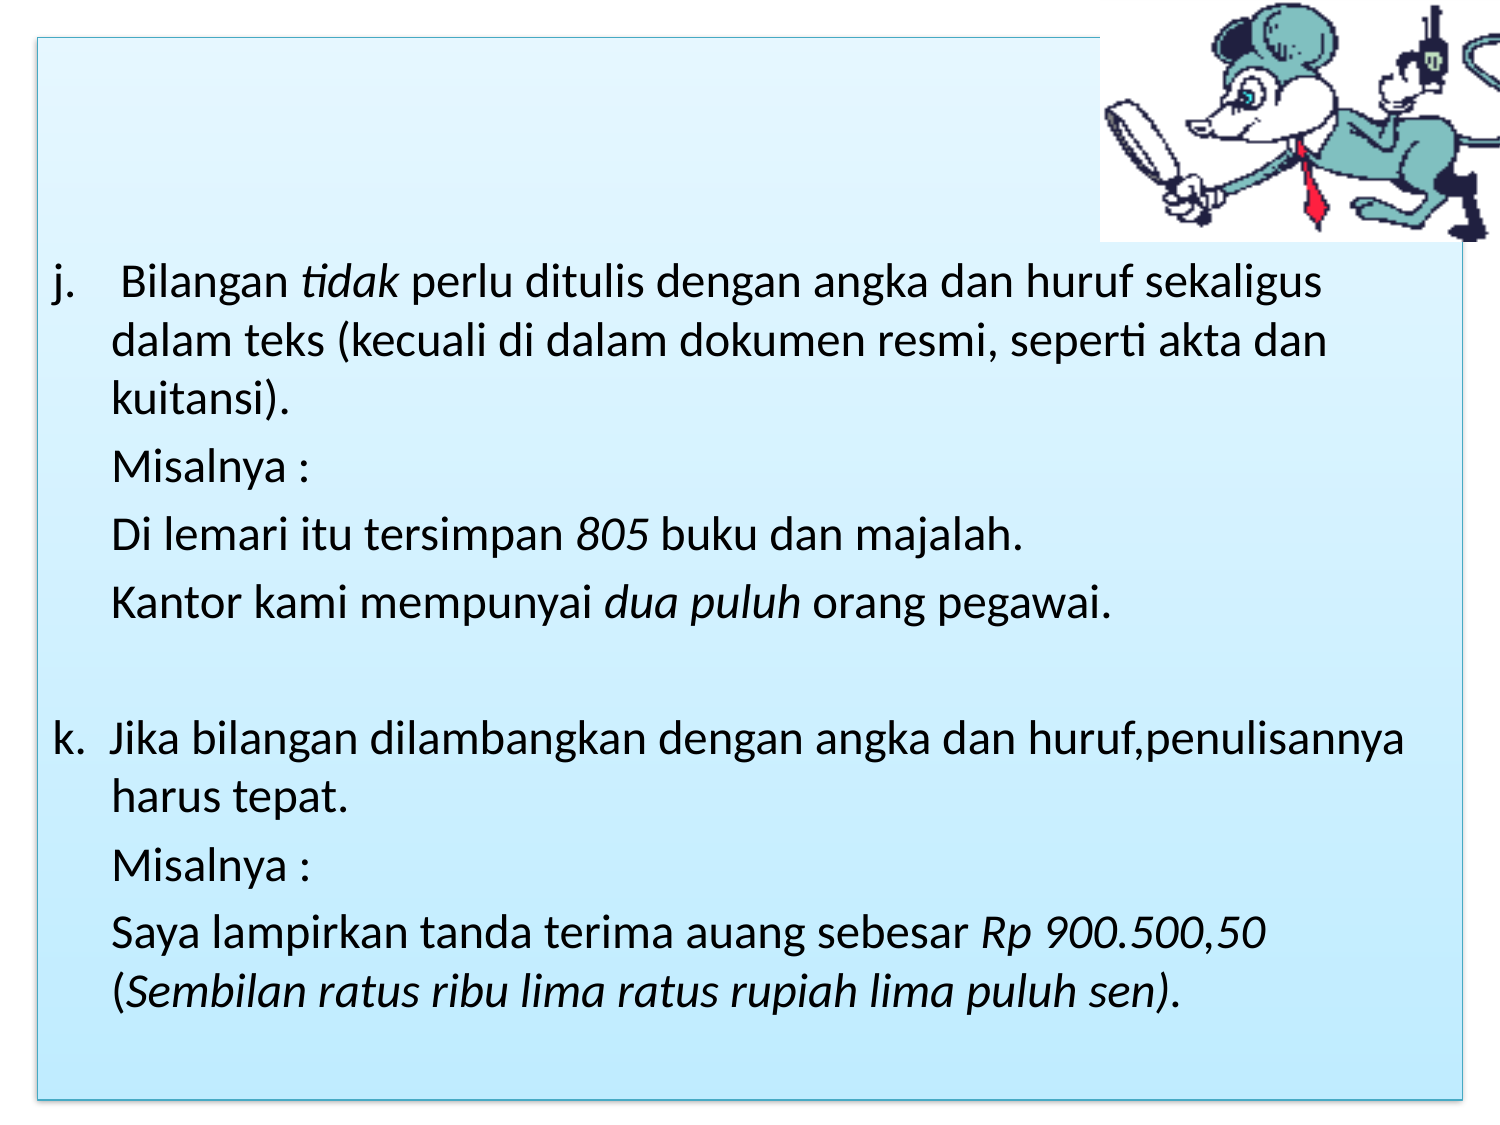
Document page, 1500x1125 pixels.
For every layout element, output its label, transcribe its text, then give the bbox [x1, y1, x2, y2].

list j. Bilangan tidak perlu ditulis dengan angka dan huruf sekaligus dalam teks (kecuali di dalam dokumen resmi, seperti akta dan kuitansi). Misalnya : Di lemari itu tersimpan 805 buku dan majalah. Kantor kami mempunyai dua puluh orang pegawai. k. Jika bilangan dilambangkan dengan angka dan huruf,penulisannya harus tepat. Misalnya : Saya lampirkan tanda terima auang sebesar Rp 900.500,50 (Sembilan ratus ribu lima ratus rupiah lima puluh sen). [37, 37, 1463, 1101]
picture [1099, 0, 1500, 242]
